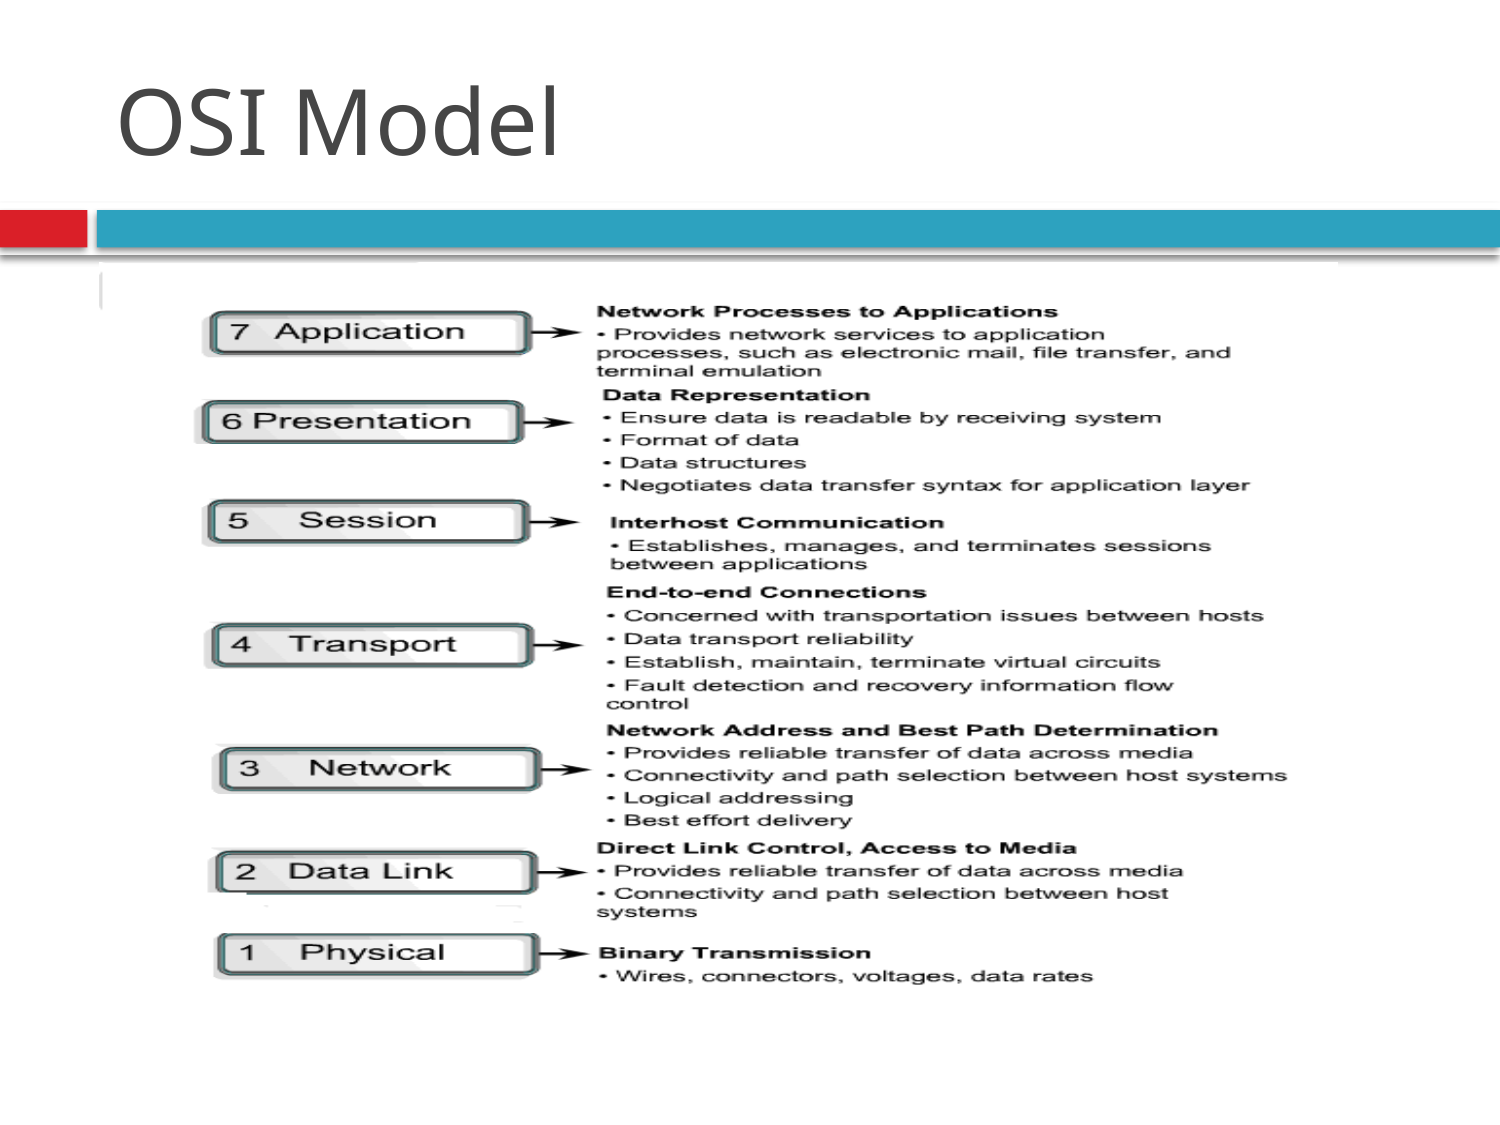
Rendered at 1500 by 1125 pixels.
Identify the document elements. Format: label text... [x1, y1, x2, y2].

title OSI Model [100, 37, 1438, 200]
picture [99, 262, 1338, 991]
